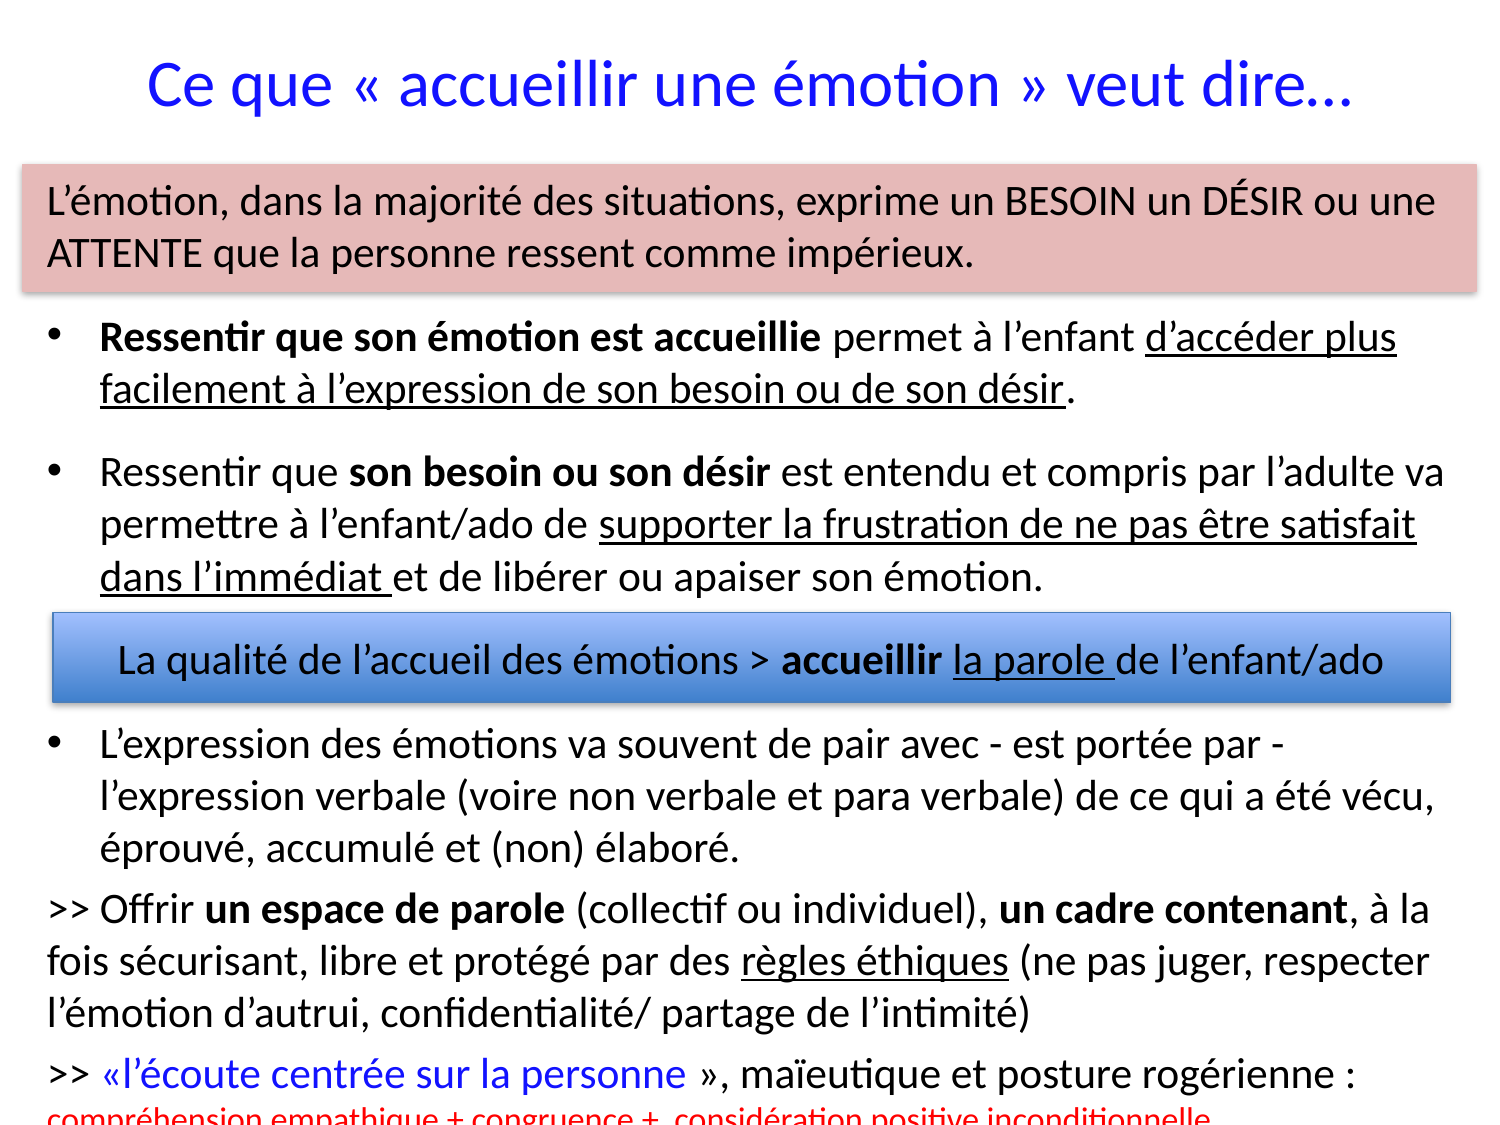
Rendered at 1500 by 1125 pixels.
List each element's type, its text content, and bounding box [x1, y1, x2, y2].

title Ce que « accueillir une émotion » veut dire… [75, 0, 1425, 164]
text_box [22, 164, 31, 292]
list L’émotion, dans la majorité des situations, exprime un BESOIN un DÉSIR ou une ATTENTE que la personne ressent comme impérieux. Ressentir que son émotion est accueillie permet à l’enfant d’accéder plus facilement à l’expression de son besoin ou de son désir. Ressentir que son besoin ou son désir est entendu et compris par l’adulte va permettre à l’enfant/ado de supporter la frustration de ne pas être satisfait dans l’immédiat et de libérer ou apaiser son émotion. La qualité de l’accueil des émotions > accueillir la parole de l’enfant/ado L’expression des émotions va souvent de pair avec - est portée par - l’expression verbale (voire non verbale et para verbale) de ce qui a été vécu, éprouvé, accumulé et (non) élaboré. >> Offrir un espace de parole (collectif ou individuel), un cadre contenant, à la fois sécurisant, libre et protégé par des règles éthiques (ne pas juger, respecter l’émotion d’autrui, confidentialité/ partage de l’intimité) >> «l’écoute centrée sur la personne », maïeutique et posture rogérienne : compréhension empathique + congruence + considération positive inconditionnelle [31, 164, 1471, 1125]
text_box [1471, 164, 1477, 292]
